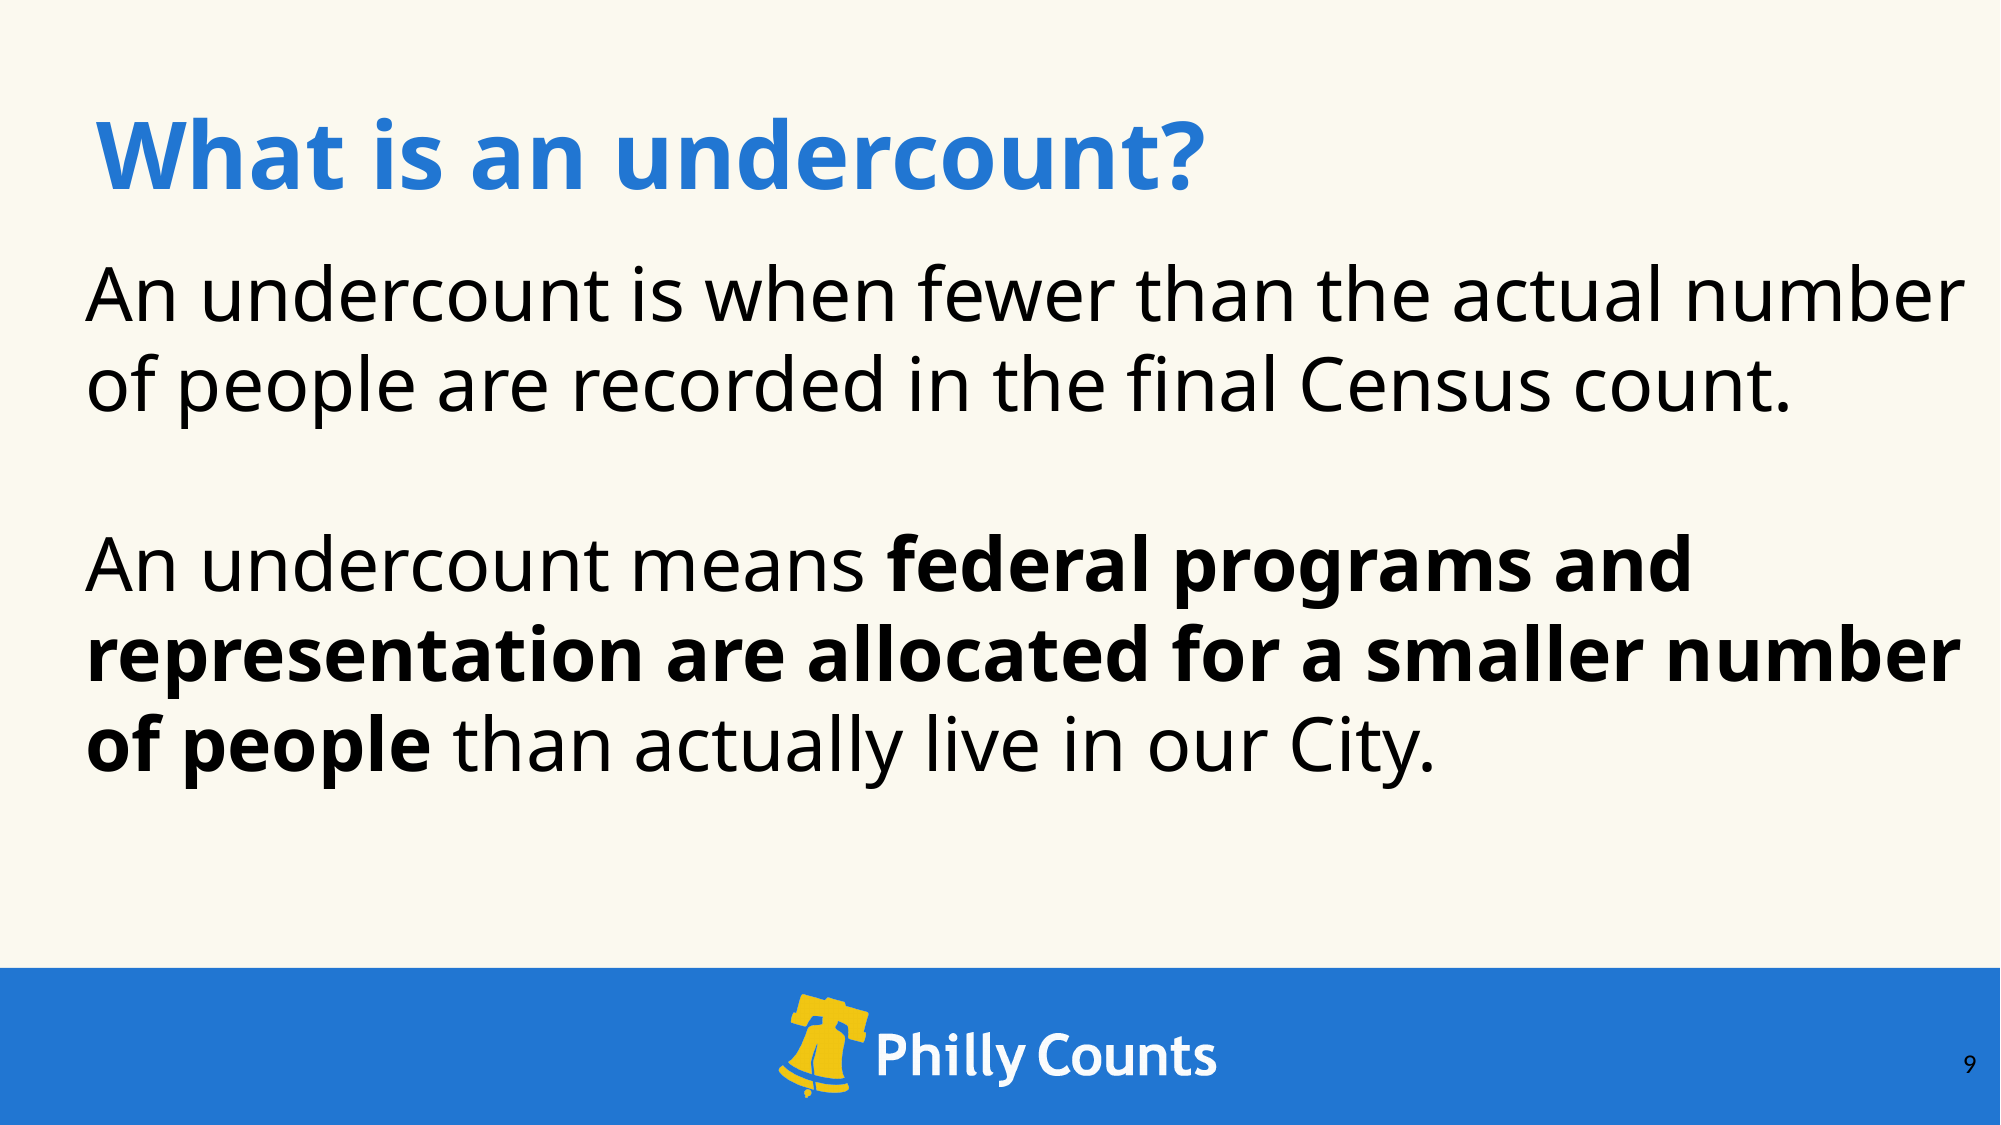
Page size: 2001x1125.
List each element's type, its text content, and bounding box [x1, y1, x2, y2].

text_box An undercount is when fewer than the actual number of people are recorded in the final Census count. An undercount means federal programs and representation are allocated for a smaller number of people than actually live in our City. [70, 231, 1985, 415]
slide_number 9 [1871, 1038, 1992, 1125]
text_box What is an undercount? [81, 81, 1852, 231]
picture [776, 994, 1224, 1098]
